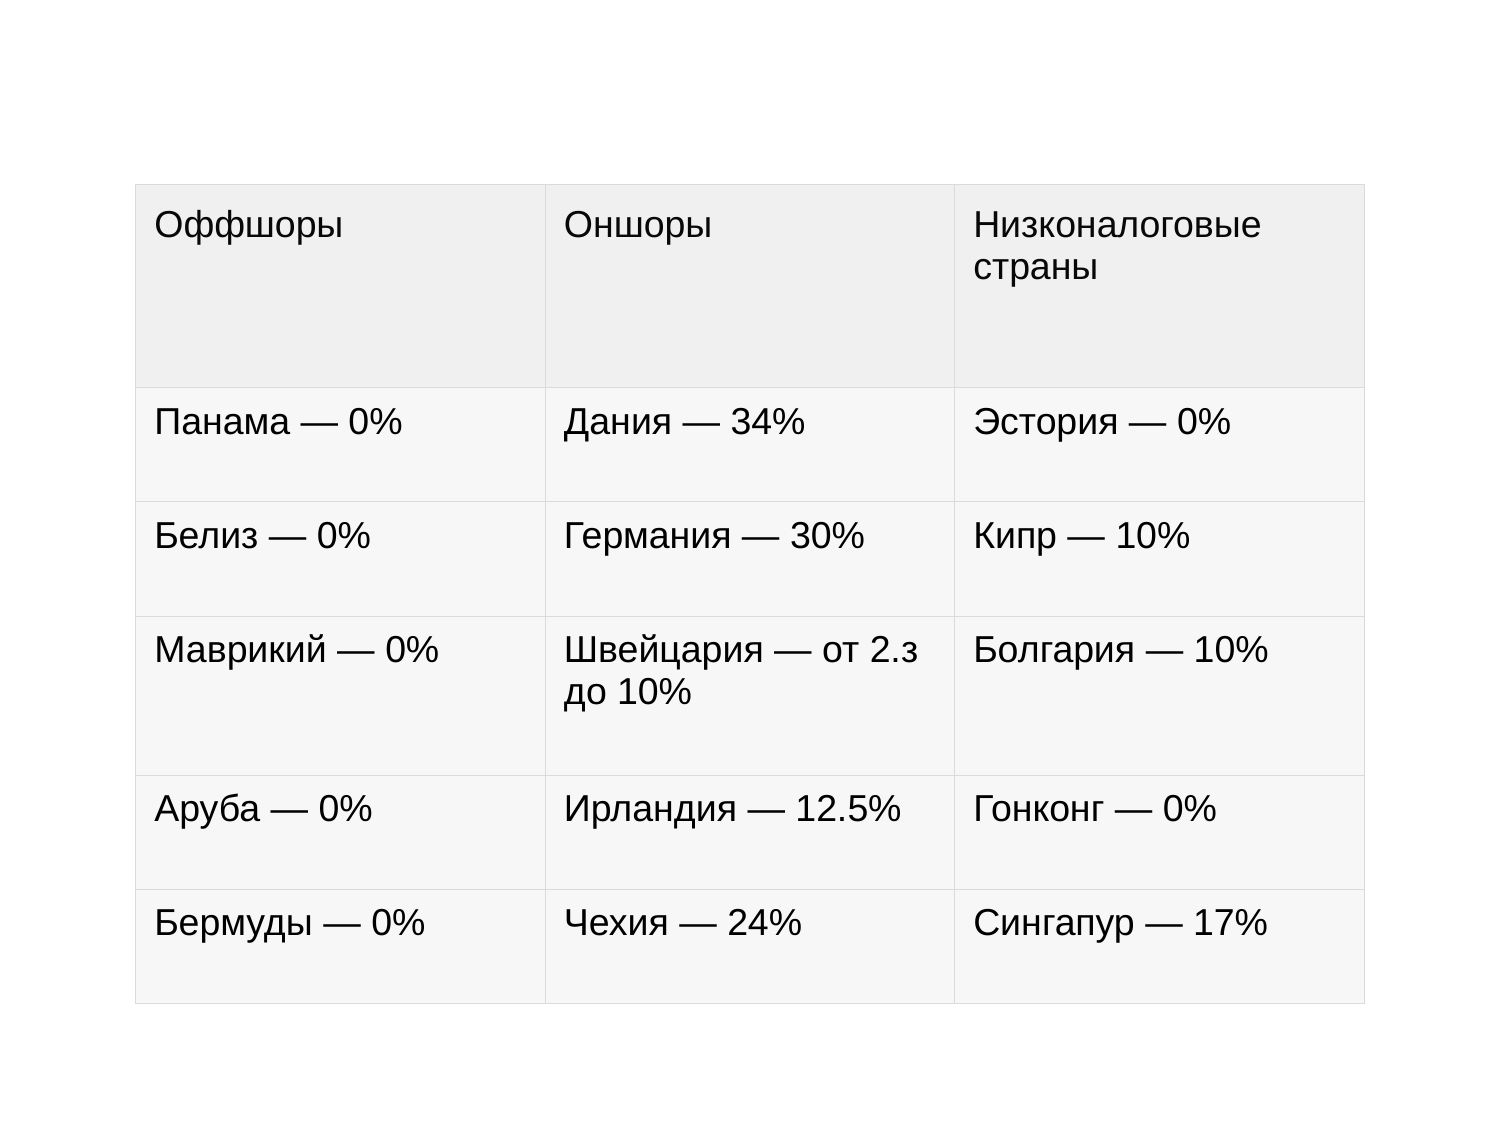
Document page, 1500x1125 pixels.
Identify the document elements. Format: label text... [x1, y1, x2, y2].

table_cell Чехия — 24% [546, 890, 954, 1003]
table_cell Дания — 34% [546, 388, 954, 501]
table_cell Бермуды — 0% [136, 890, 545, 1003]
table_cell Кипр — 10% [955, 502, 1364, 616]
table_cell Гонконг — 0% [955, 776, 1364, 889]
table_cell Сингапур — 17% [955, 890, 1364, 1003]
table_header Оншоры [546, 185, 954, 387]
table_header Низконалоговые страны [955, 185, 1364, 387]
table_header Оффшоры [136, 185, 545, 387]
table_cell Аруба — 0% [136, 776, 545, 889]
table_cell Маврикий — 0% [136, 617, 545, 775]
table_cell Белиз — 0% [136, 502, 545, 616]
table_cell Германия — 30% [546, 502, 954, 616]
table_cell Эстория — 0% [955, 388, 1364, 501]
table_cell Ирландия — 12.5% [546, 776, 954, 889]
table_cell Швейцария — от 2.з до 10% [546, 617, 954, 775]
table_cell Панама — 0% [136, 388, 545, 501]
table_cell Болгария — 10% [955, 617, 1364, 775]
